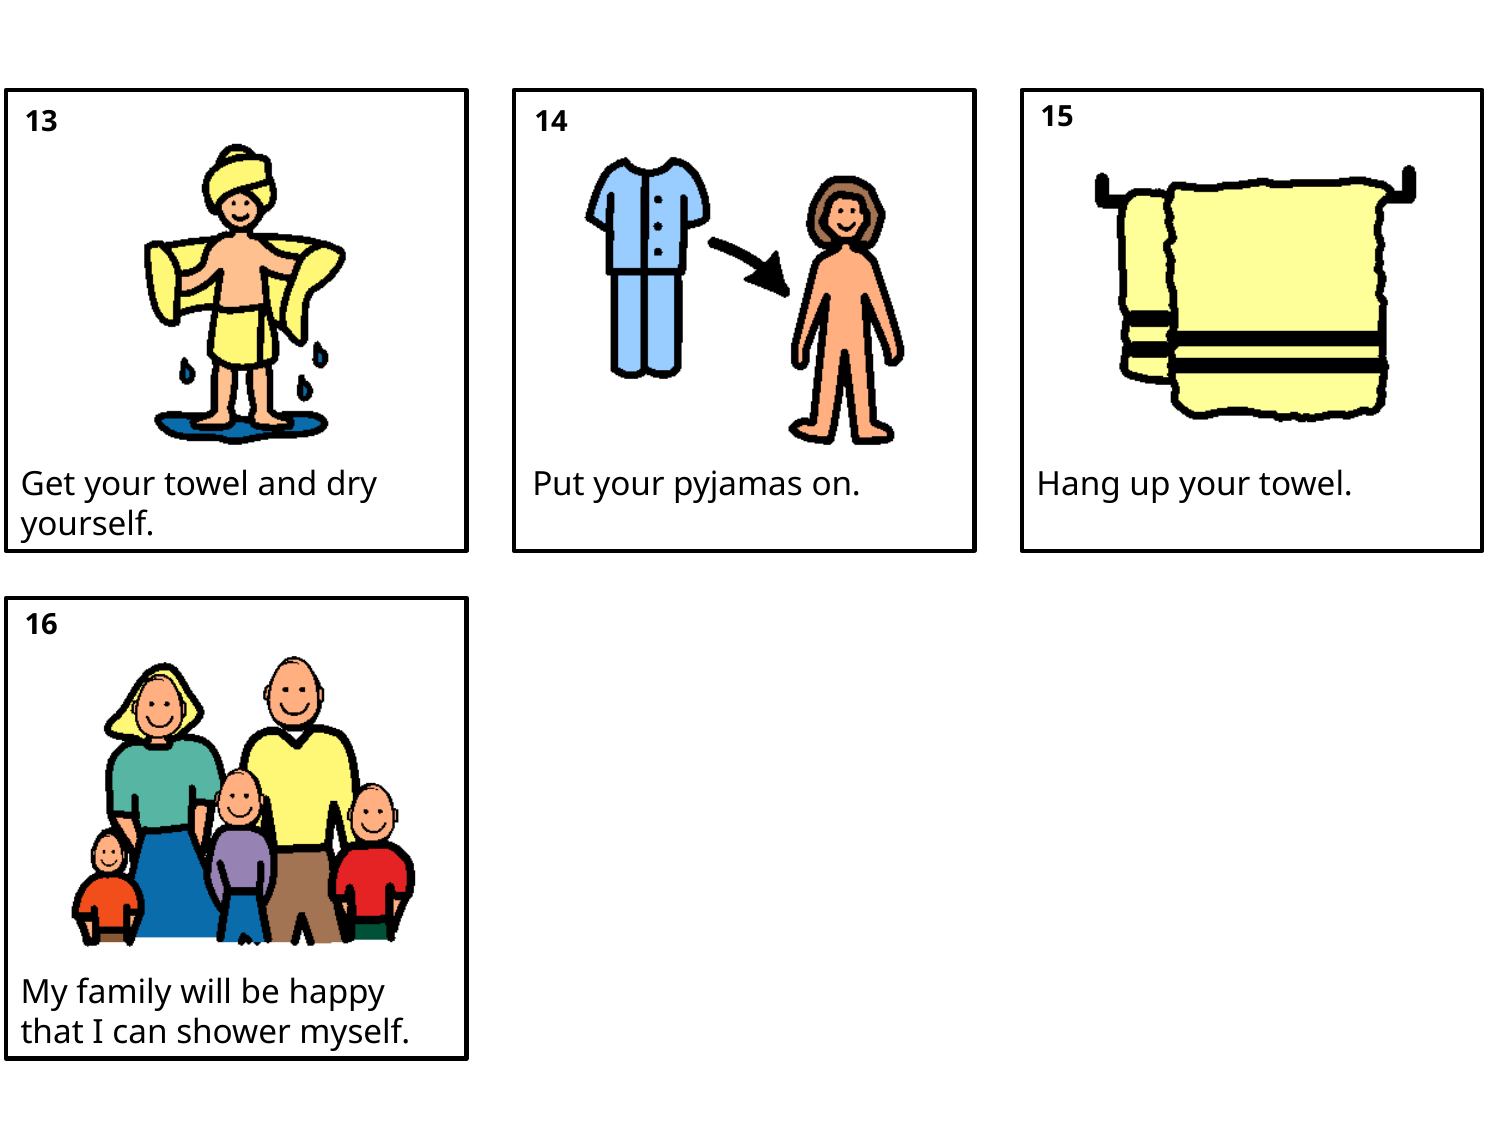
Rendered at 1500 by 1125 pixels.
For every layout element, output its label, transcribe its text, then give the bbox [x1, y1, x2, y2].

text_box Hang up your towel. [1021, 454, 1483, 510]
picture [1062, 132, 1442, 457]
text_box My family will be happy that I can shower myself. [5, 962, 467, 1058]
text_box 16 [5, 597, 77, 648]
text_box 13 [5, 94, 77, 145]
picture [52, 139, 422, 455]
text_box 15 [1021, 89, 1093, 140]
picture [560, 141, 928, 455]
text_box [512, 88, 977, 553]
text_box 14 [517, 94, 585, 145]
text_box Get your towel and dry yourself. [5, 454, 467, 550]
text_box Put your pyjamas on. [517, 454, 979, 510]
text_box [1020, 88, 1484, 553]
picture [67, 649, 420, 953]
text_box [4, 88, 469, 553]
text_box [4, 596, 469, 1061]
